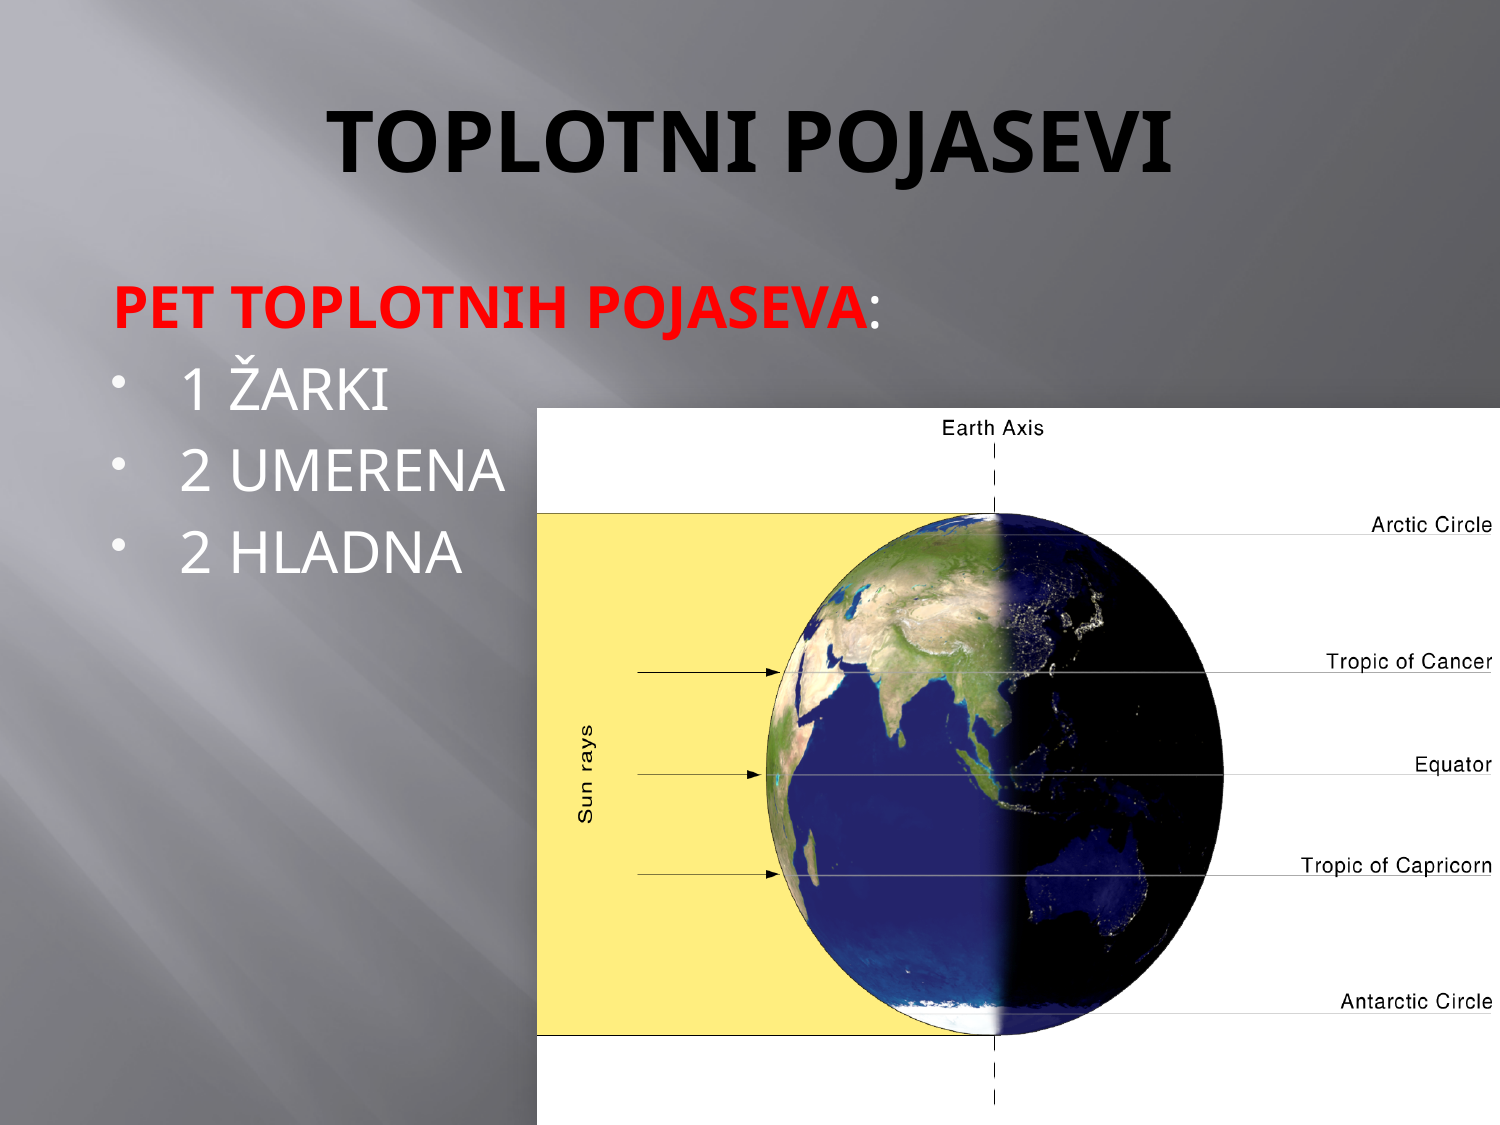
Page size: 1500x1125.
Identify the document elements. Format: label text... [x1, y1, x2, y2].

list PET TOPLOTNIH POJASEVA: 1 ŽARKI 2 UMERENA 2 HLADNA [75, 262, 1425, 1035]
title TOPLOTNI POJASEVI [75, 45, 1425, 233]
picture [537, 408, 1500, 1125]
